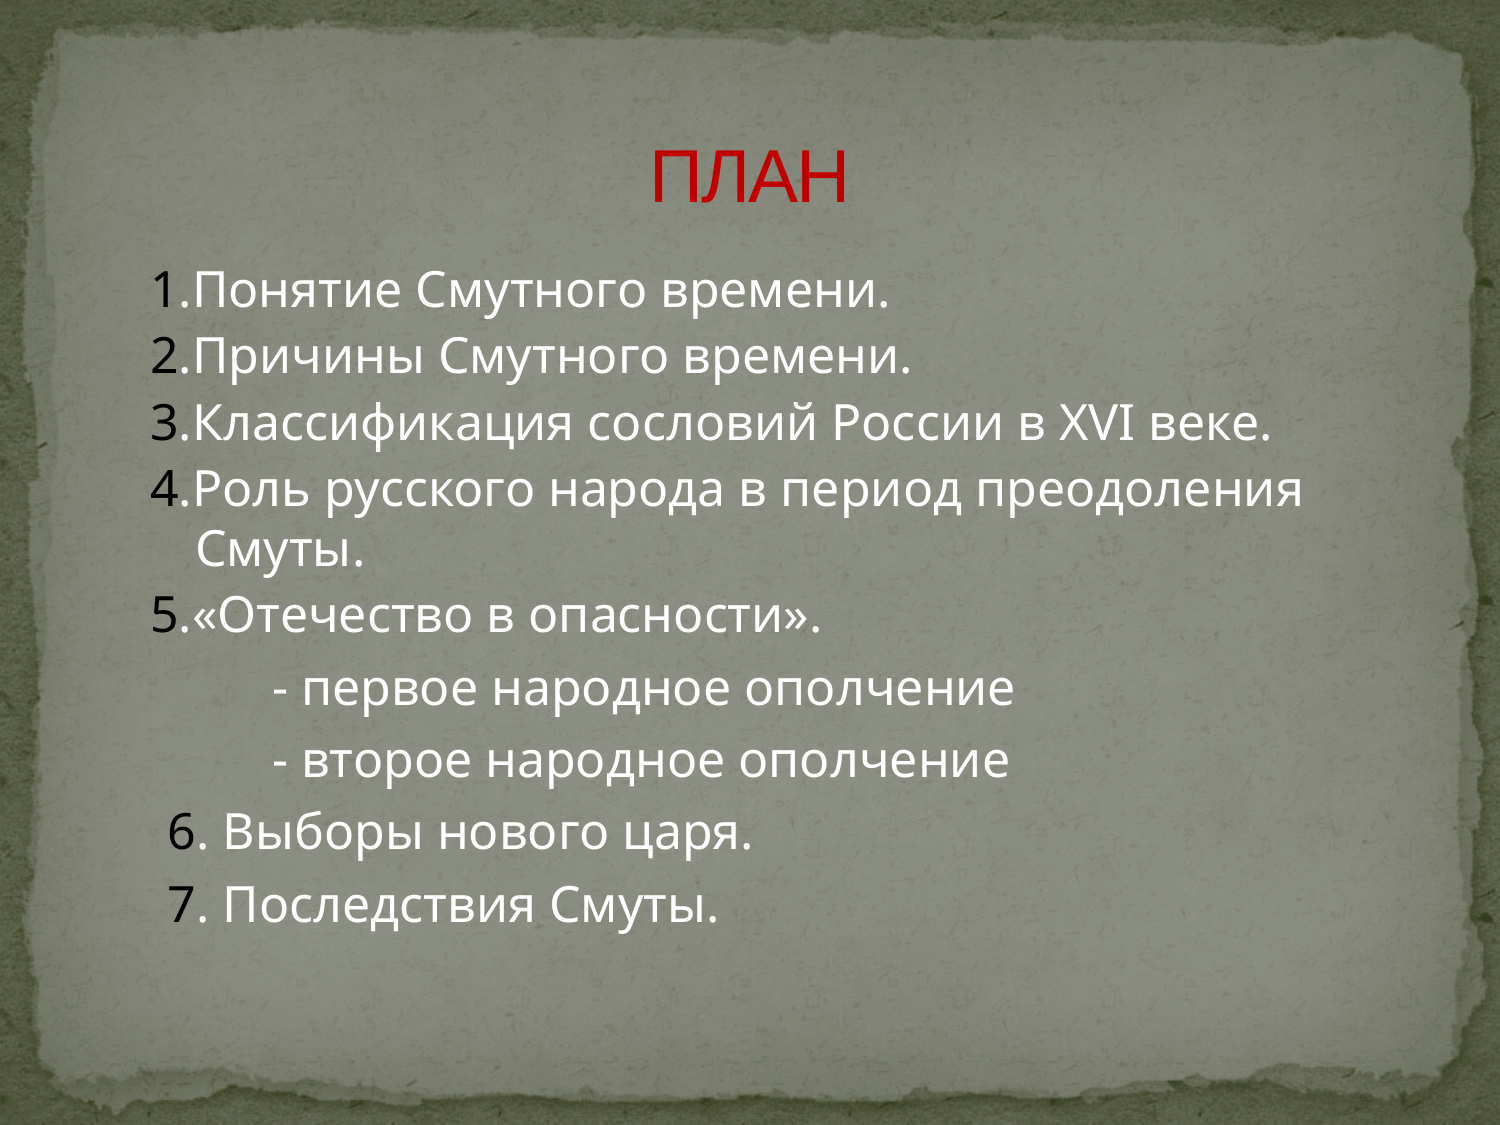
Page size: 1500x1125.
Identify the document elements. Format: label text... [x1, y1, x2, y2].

title ПЛАН [74, 24, 1425, 225]
list 1.Понятие Смутного времени. 2.Причины Смутного времени. 3.Классификация сословий России в XVI веке. 4.Роль русского народа в период преодоления Смуты. 5.«Отечество в опасности». - первое народное ополчение - второе народное ополчение 6. Выборы нового царя. 7. Последствия Смуты. [74, 249, 1426, 1001]
